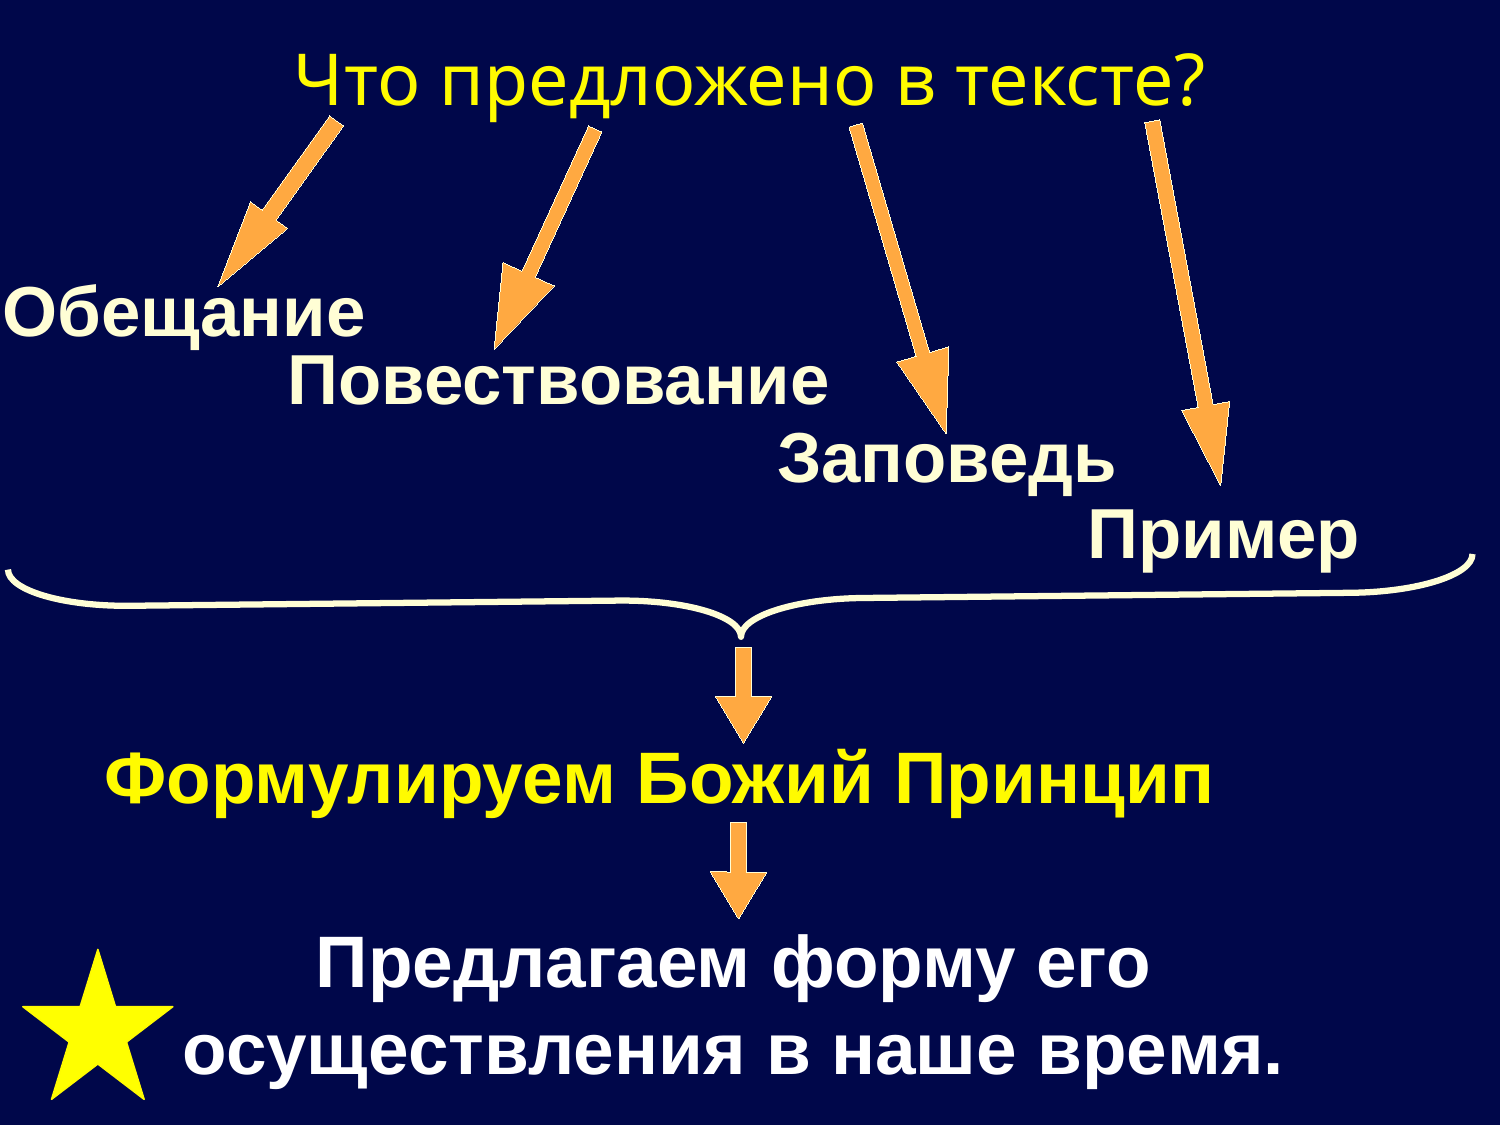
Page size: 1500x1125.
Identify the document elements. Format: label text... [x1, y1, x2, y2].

text_box Обещание [0, 265, 396, 351]
text_box [217, 115, 344, 287]
text_box Пример [1081, 488, 1398, 558]
text_box [715, 647, 772, 744]
text_box Что предложено в тексте? [93, 33, 1407, 120]
text_box Предлагаем форму его осуществления в наше время. [118, 914, 1348, 1090]
text_box Формулируем Божий Принцип [97, 730, 1327, 819]
text_box Повествование [281, 333, 859, 419]
text_box [1144, 119, 1230, 486]
text_box Заповедь [770, 411, 1146, 497]
text_box [7, 553, 1473, 637]
text_box [710, 822, 767, 919]
text_box [849, 123, 949, 434]
text_box [22, 949, 173, 1100]
text_box [494, 125, 602, 350]
